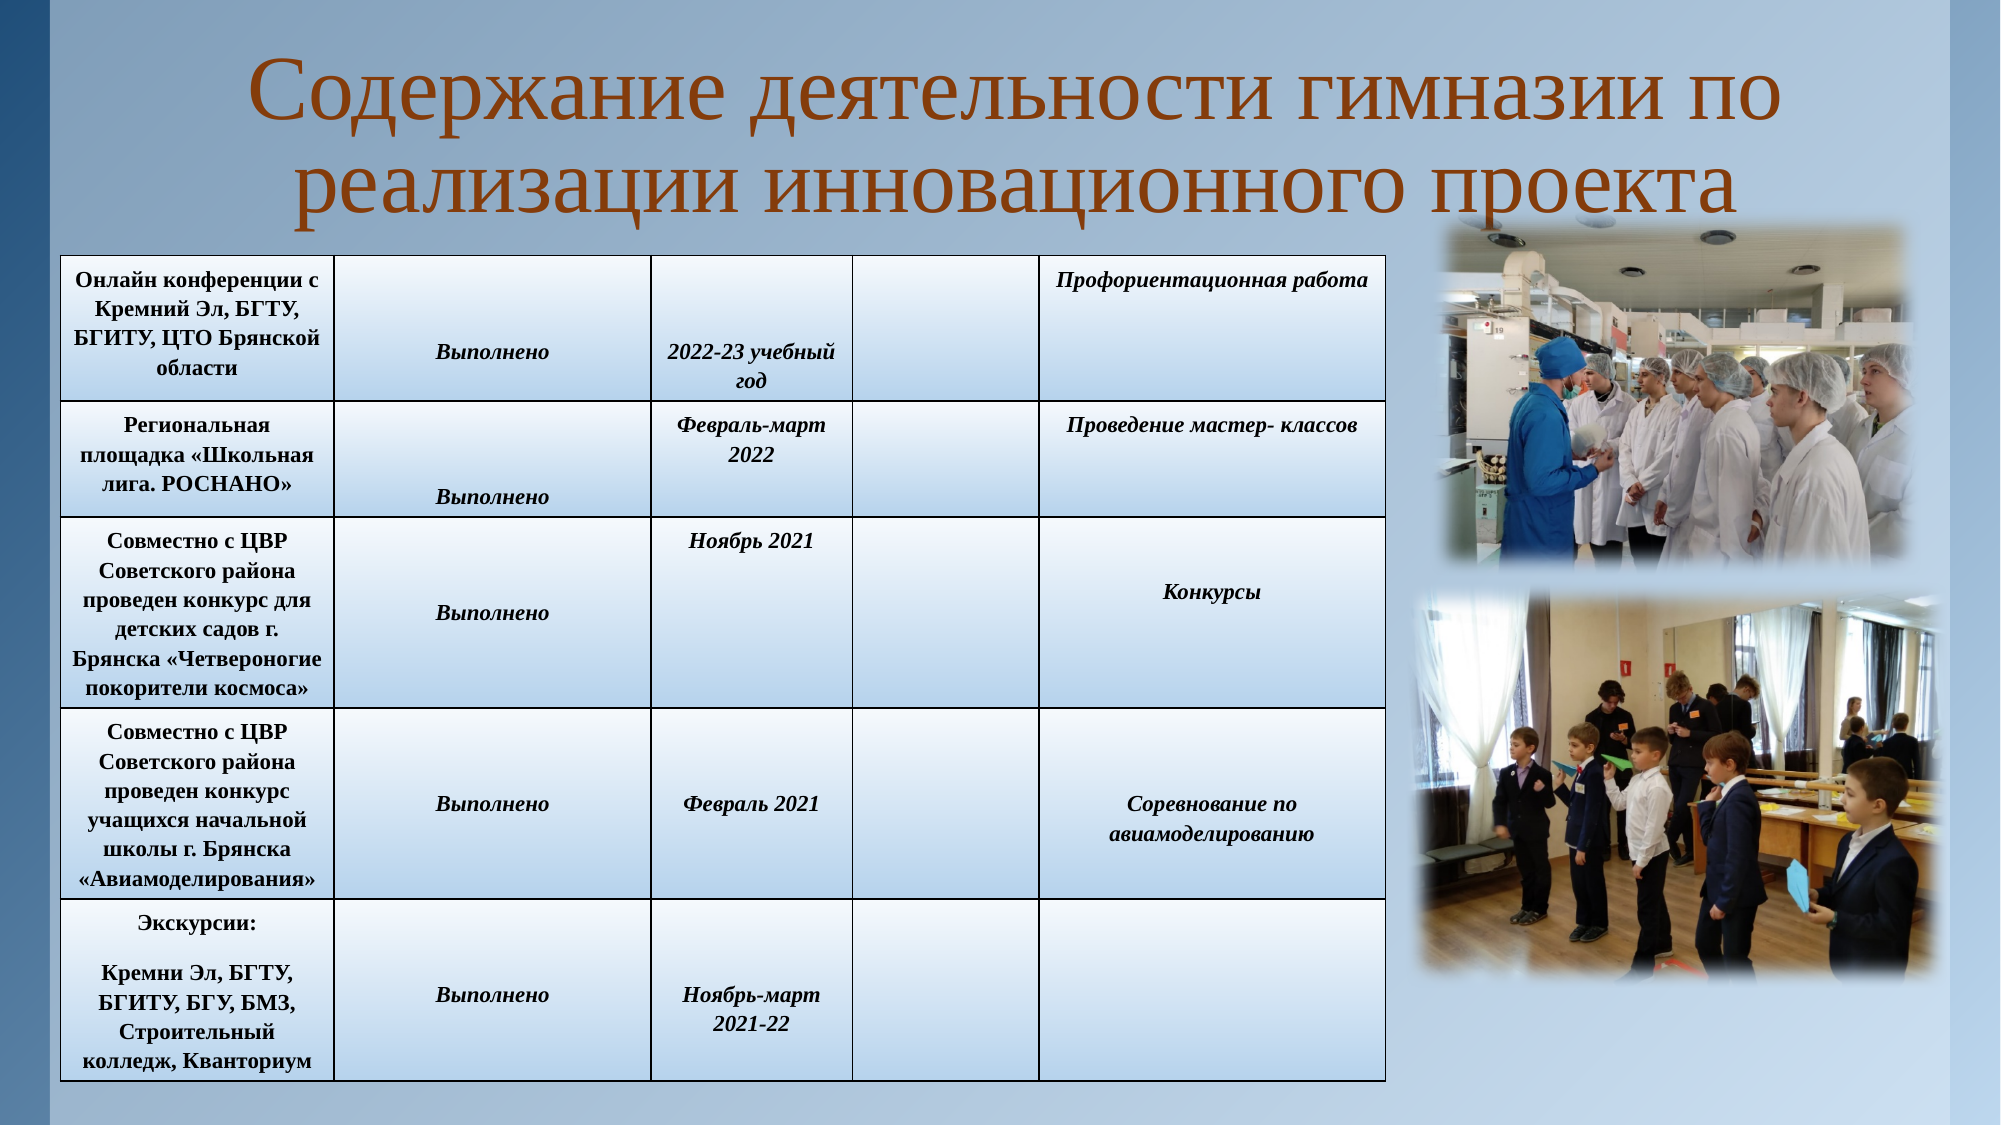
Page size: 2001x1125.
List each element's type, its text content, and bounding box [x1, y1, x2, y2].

picture [1430, 207, 1923, 578]
table_cell Конкурсы [1040, 518, 1385, 707]
picture [1404, 581, 1948, 989]
title Содержание деятельности гимназии по реализации инновационного проекта [183, 12, 1850, 242]
table_cell Выполнено [335, 709, 650, 898]
table_cell [1040, 900, 1385, 1080]
table_header Онлайн конференции с Кремний Эл, БГТУ, БГИТУ, ЦТО Брянской области [61, 256, 333, 400]
table_cell Ноябрь 2021 [652, 518, 852, 707]
table_header Профориентационная работа [1040, 256, 1385, 400]
table_header 2022-23 учебный год [652, 256, 852, 400]
table_cell Выполнено [335, 900, 650, 1080]
table_header [853, 256, 1038, 400]
table_cell Соревнование по авиамоделированию [1040, 709, 1385, 898]
table_cell Проведение мастер- классов [1040, 402, 1385, 516]
table_cell [853, 709, 1038, 898]
table_cell Февраль 2021 [652, 709, 852, 898]
table_cell Экскурсии: Кремни Эл, БГТУ, БГИТУ, БГУ, БМЗ, Строительный колледж, Кванториум [61, 900, 333, 1080]
table_cell [853, 402, 1038, 516]
table_cell [853, 900, 1038, 1080]
table_cell [853, 518, 1038, 707]
table_cell Ноябрь-март 2021-22 [652, 900, 852, 1080]
table_header Выполнено [335, 256, 650, 400]
table_cell Февраль-март 2022 [652, 402, 852, 516]
table_cell Совместно с ЦВР Советского района проведен конкурс для детских садов г. Брянска «Четвероногие покорители космоса» [61, 518, 333, 707]
table_cell Выполнено [335, 518, 650, 707]
table_cell Региональная площадка «Школьная лига. РОСНАНО» [61, 402, 333, 516]
table_cell Выполнено [335, 402, 650, 516]
table_cell Совместно с ЦВР Советского района проведен конкурс учащихся начальной школы г. Брянска «Авиамоделирования» [61, 709, 333, 898]
